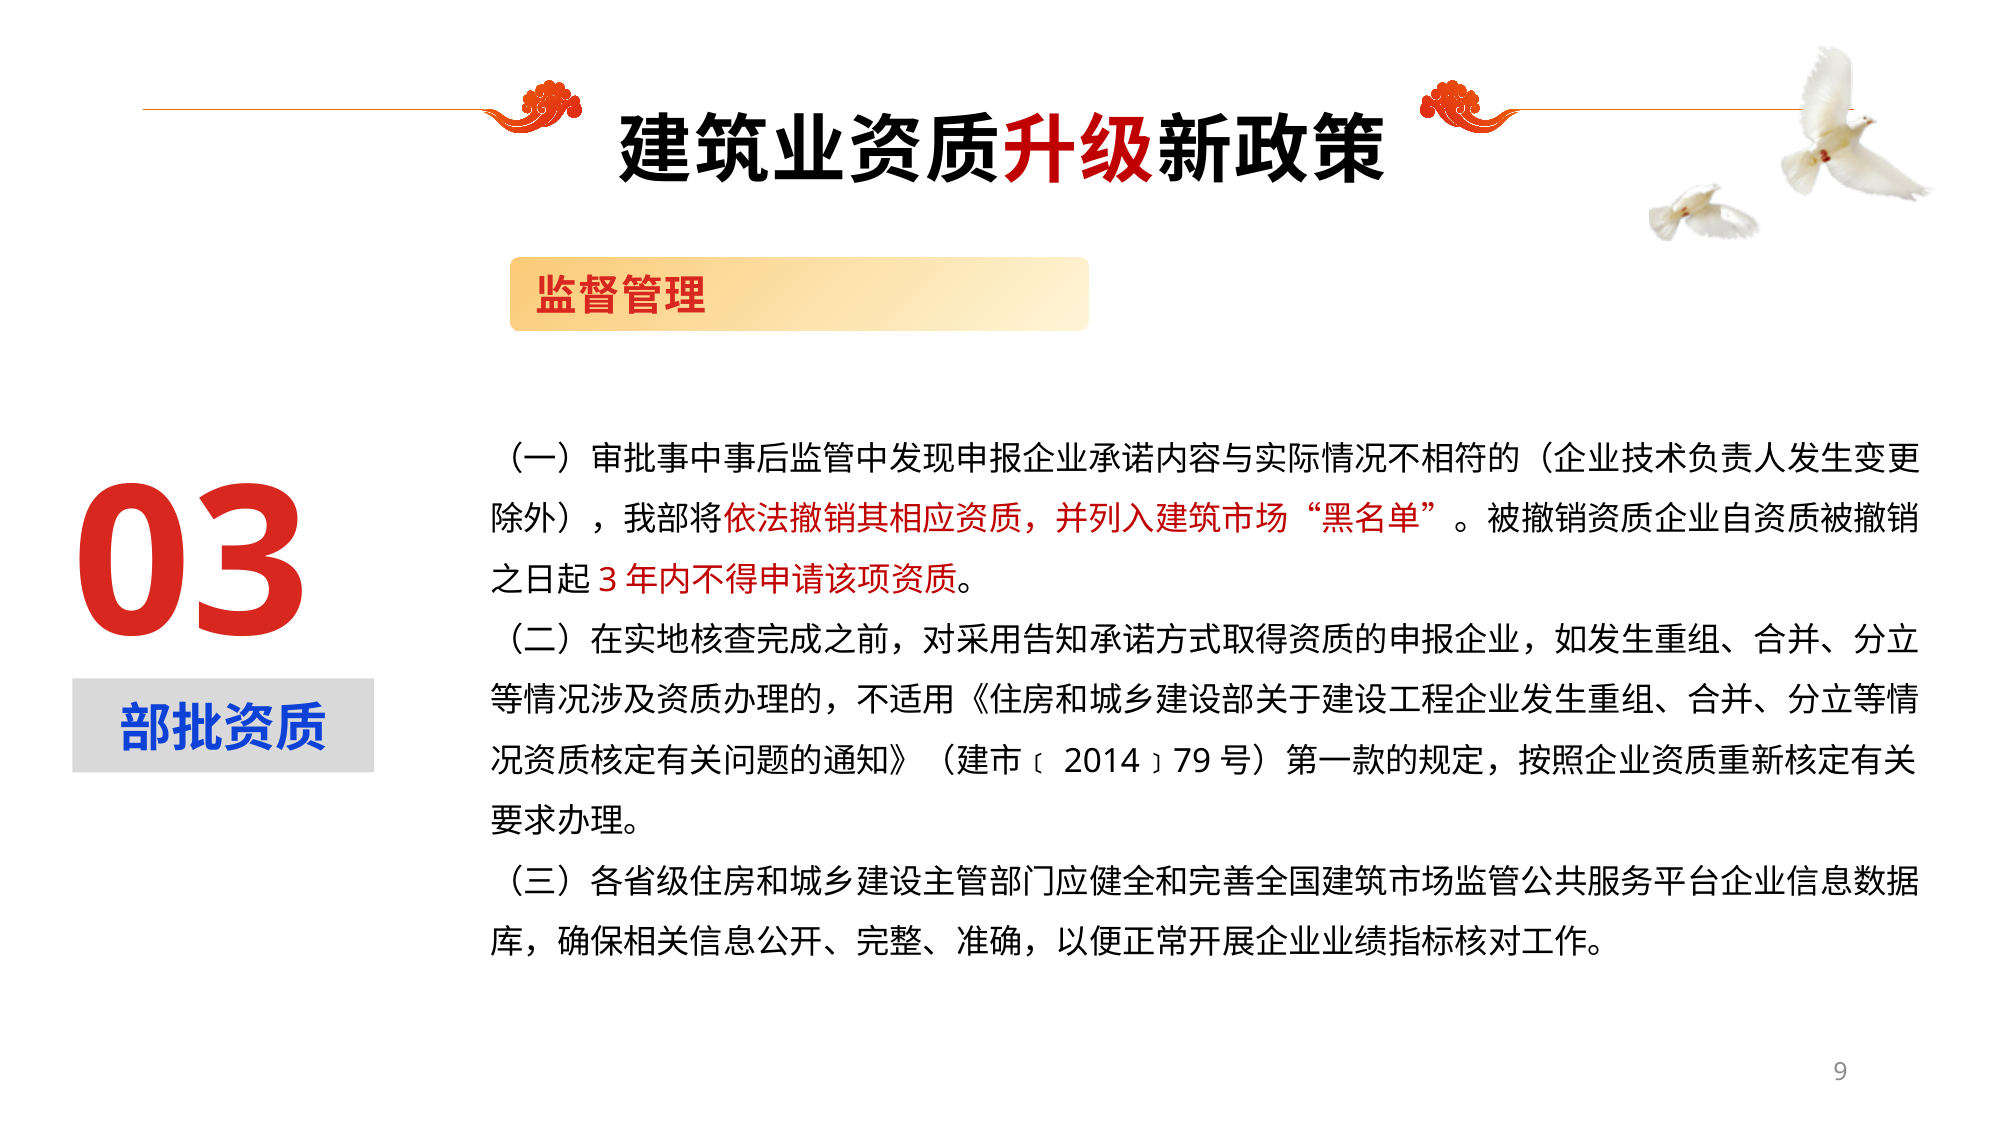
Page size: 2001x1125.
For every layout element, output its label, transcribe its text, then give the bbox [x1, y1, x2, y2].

slide_number 9 [1412, 1042, 1863, 1103]
text_box 部批资质 [72, 678, 375, 773]
picture [1649, 45, 1936, 241]
text_box 03 [50, 419, 326, 684]
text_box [510, 257, 1120, 331]
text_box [1419, 79, 1520, 136]
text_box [482, 79, 582, 136]
text_box 建筑业资质升级新政策 [532, 58, 1472, 200]
text_box （一）审批事中事后监管中发现申报企业承诺内容与实际情况不相符的（企业技术负责人发生变更除外），我部将依法撤销其相应资质，并列入建筑市场“黑名单”。被撤销资质企业自资质被撤销之日起3年内不得申请该项资质。 （二）在实地核查完成之前，对采用告知承诺方式取得资质的申报企业，如发生重组、合并、分立等情况涉及资质办理的，不适用《住房和城乡建设部关于建设工程企业发生重组、合并、分立等情况资质核定有关问题的通知》（建市﹝2014﹞79号）第一款的规定，按照企业资质重新核定有关要求办理。 （三）各省级住房和城乡建设主管部门应健全和完善全国建筑市场监管公共服务平台企业信息数据库，确保相关信息公开、完整、准确，以便正常开展企业业绩指标核对工作。 [479, 410, 1938, 966]
